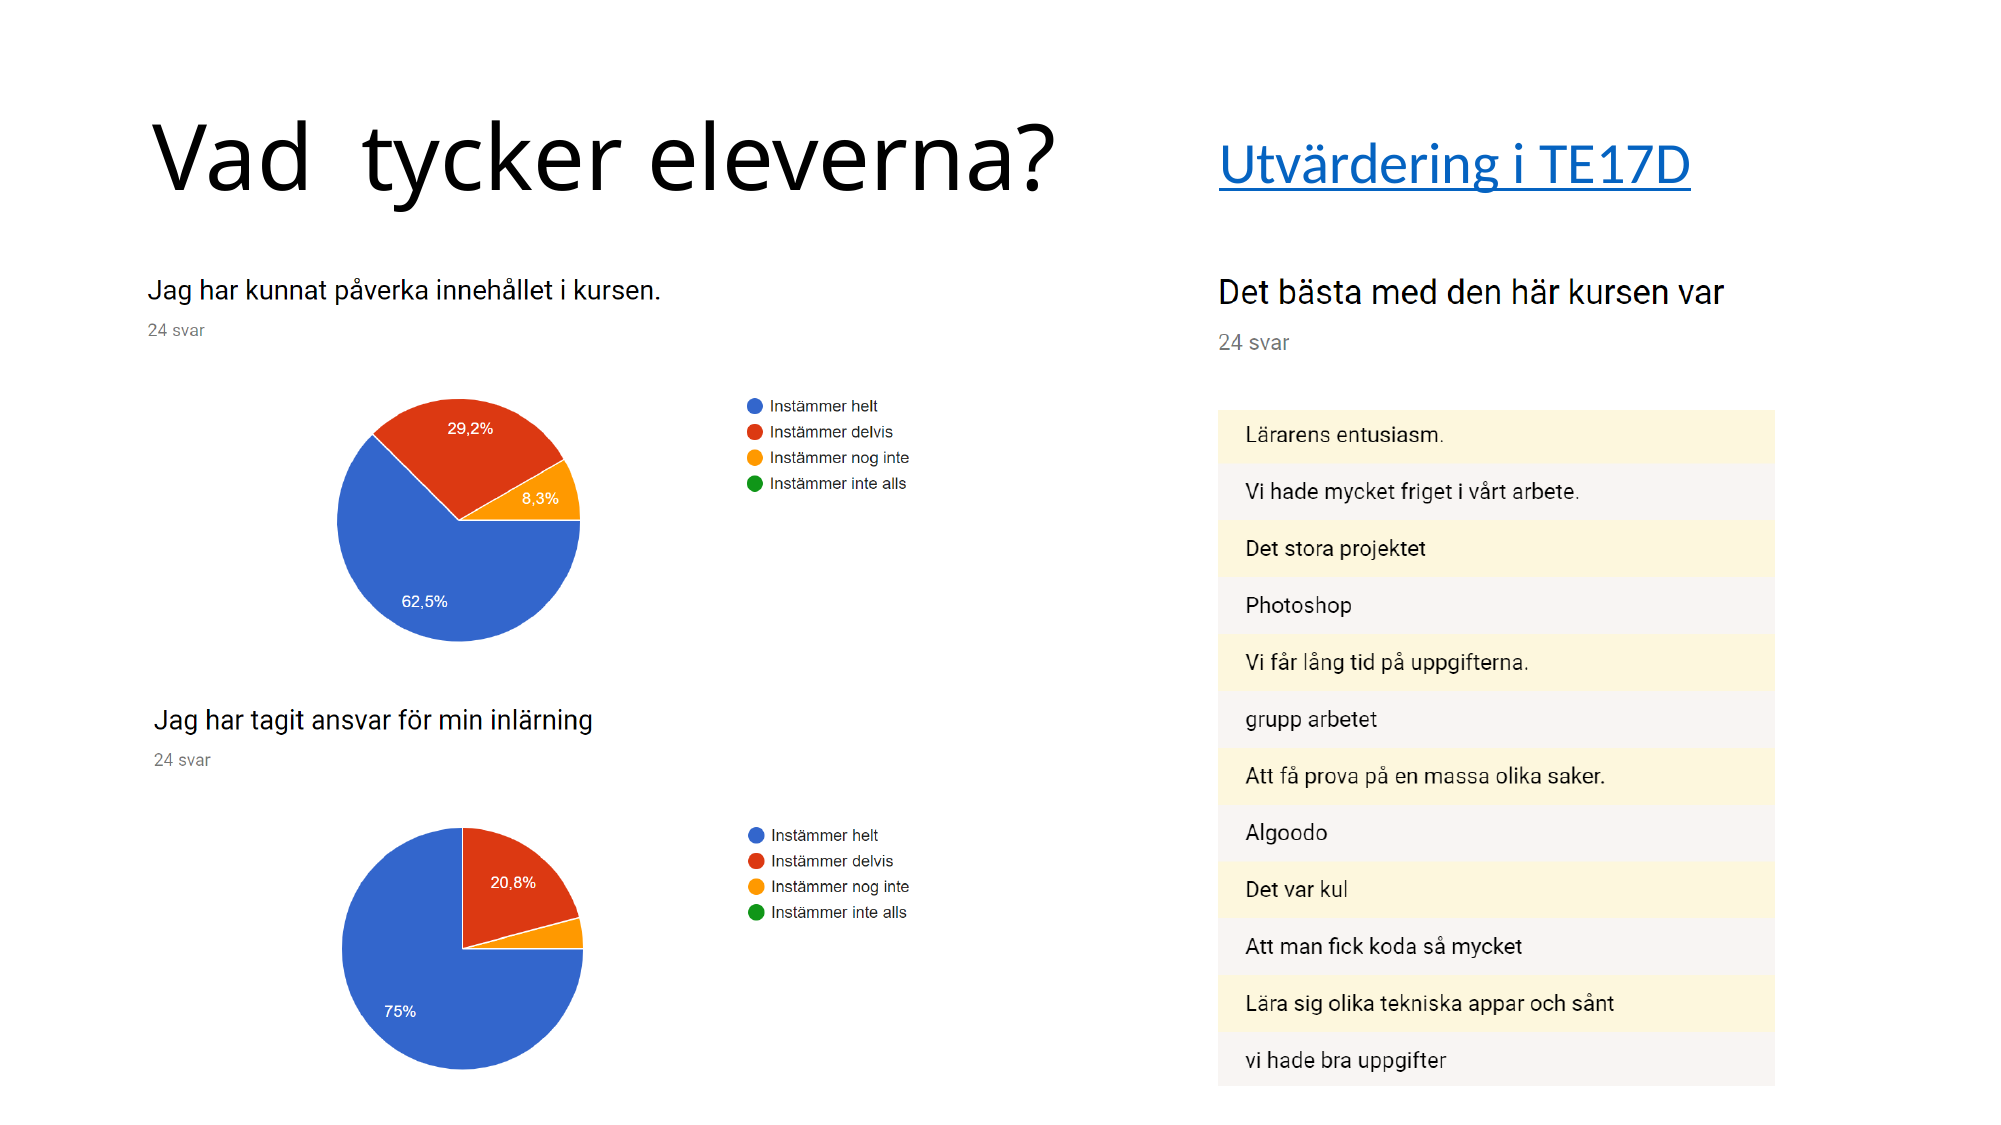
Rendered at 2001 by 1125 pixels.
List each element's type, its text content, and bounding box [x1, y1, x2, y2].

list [1204, 262, 1775, 1086]
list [137, 262, 925, 661]
picture [148, 696, 940, 1099]
title Vad tycker eleverna? [137, 59, 1395, 263]
text_box Utvärdering i TE17D [1204, 118, 1715, 203]
